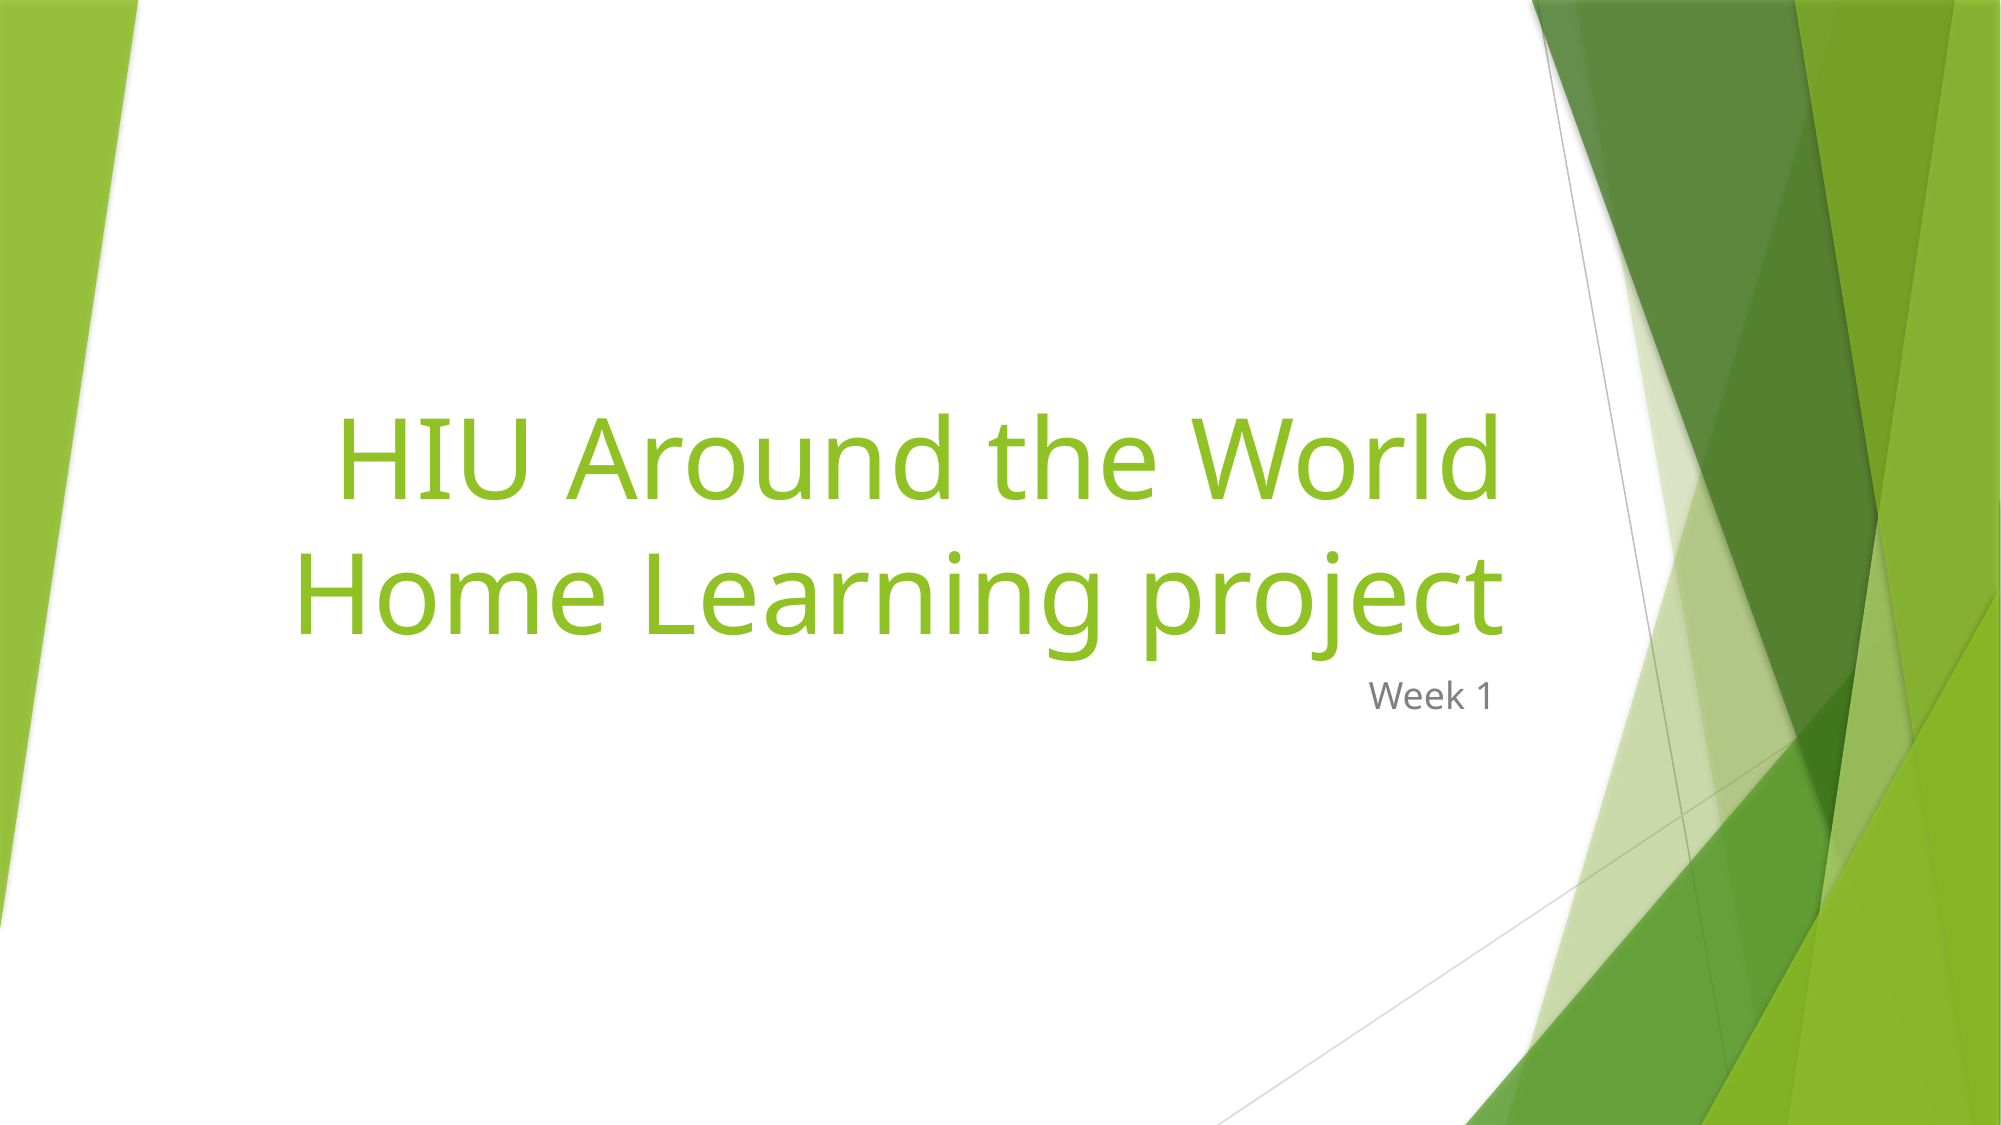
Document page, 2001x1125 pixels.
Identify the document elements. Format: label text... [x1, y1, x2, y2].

title HIU Around the World Home Learning project [247, 394, 1522, 664]
subtitle Week 1 [247, 664, 1522, 845]
